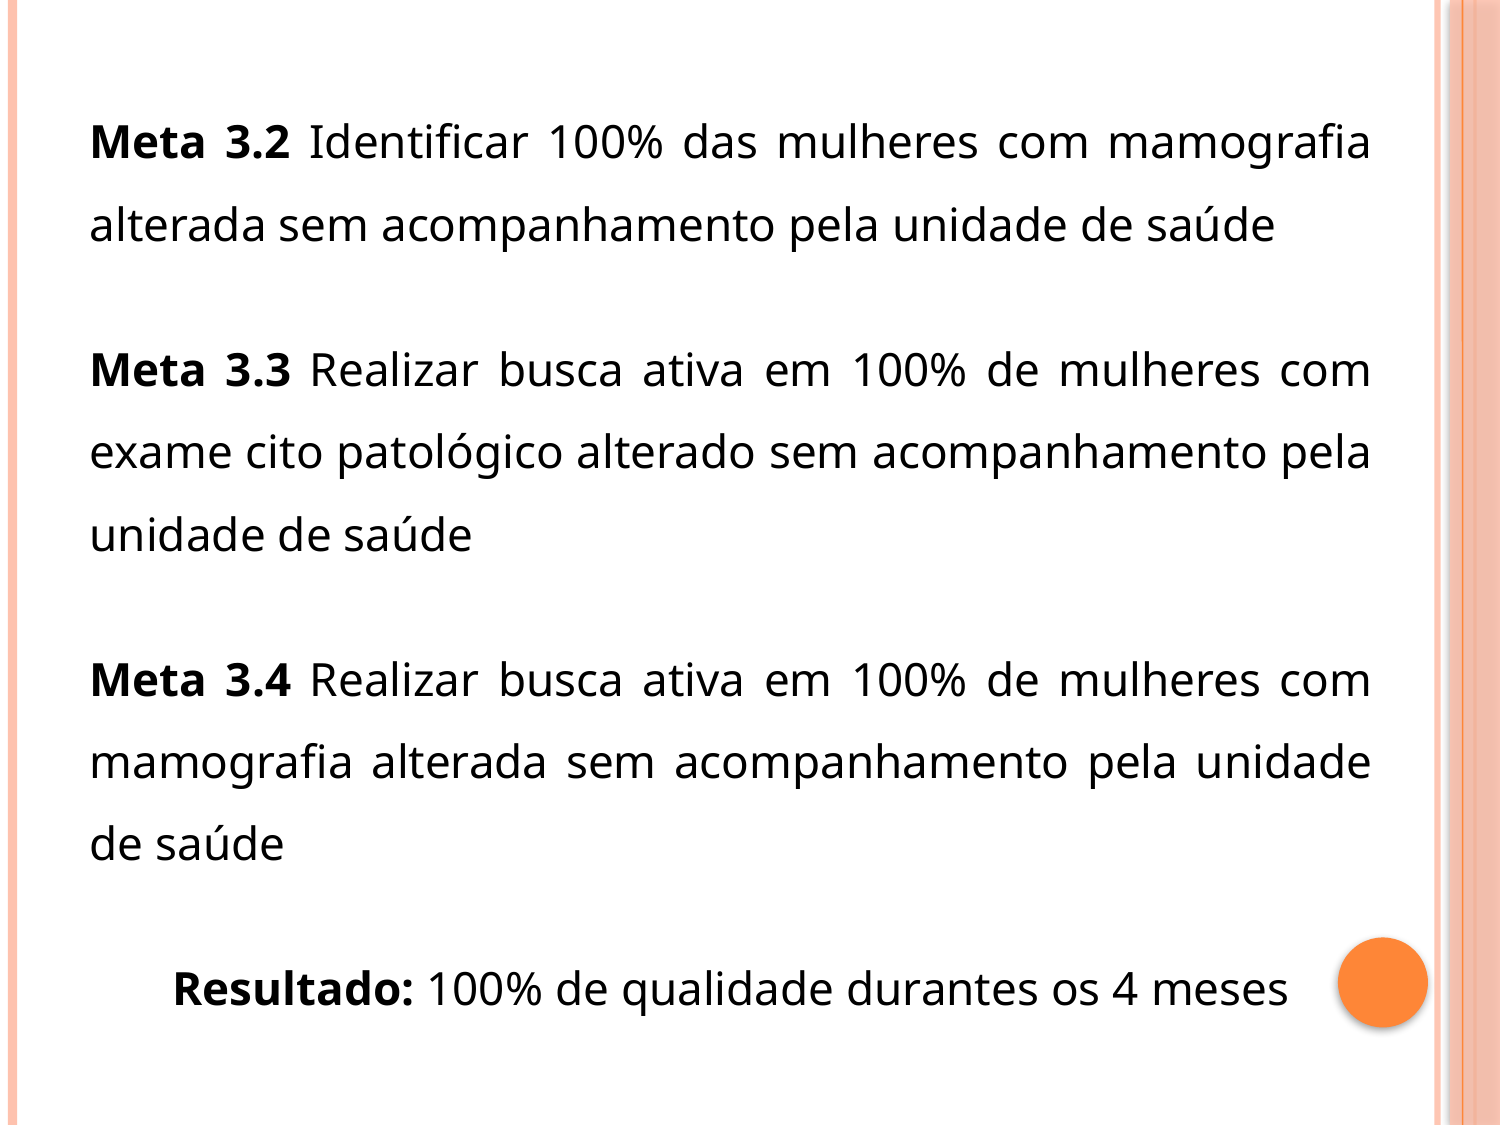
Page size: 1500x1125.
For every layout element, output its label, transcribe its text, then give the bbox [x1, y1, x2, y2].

list Meta 3.2 Identificar 100% das mulheres com mamografia alterada sem acompanhamento pela unidade de saúde Meta 3.3 Realizar busca ativa em 100% de mulheres com exame cito patológico alterado sem acompanhamento pela unidade de saúde Meta 3.4 Realizar busca ativa em 100% de mulheres com mamografia alterada sem acompanhamento pela unidade de saúde Resultado: 100% de qualidade durantes os 4 meses [75, 78, 1388, 1035]
